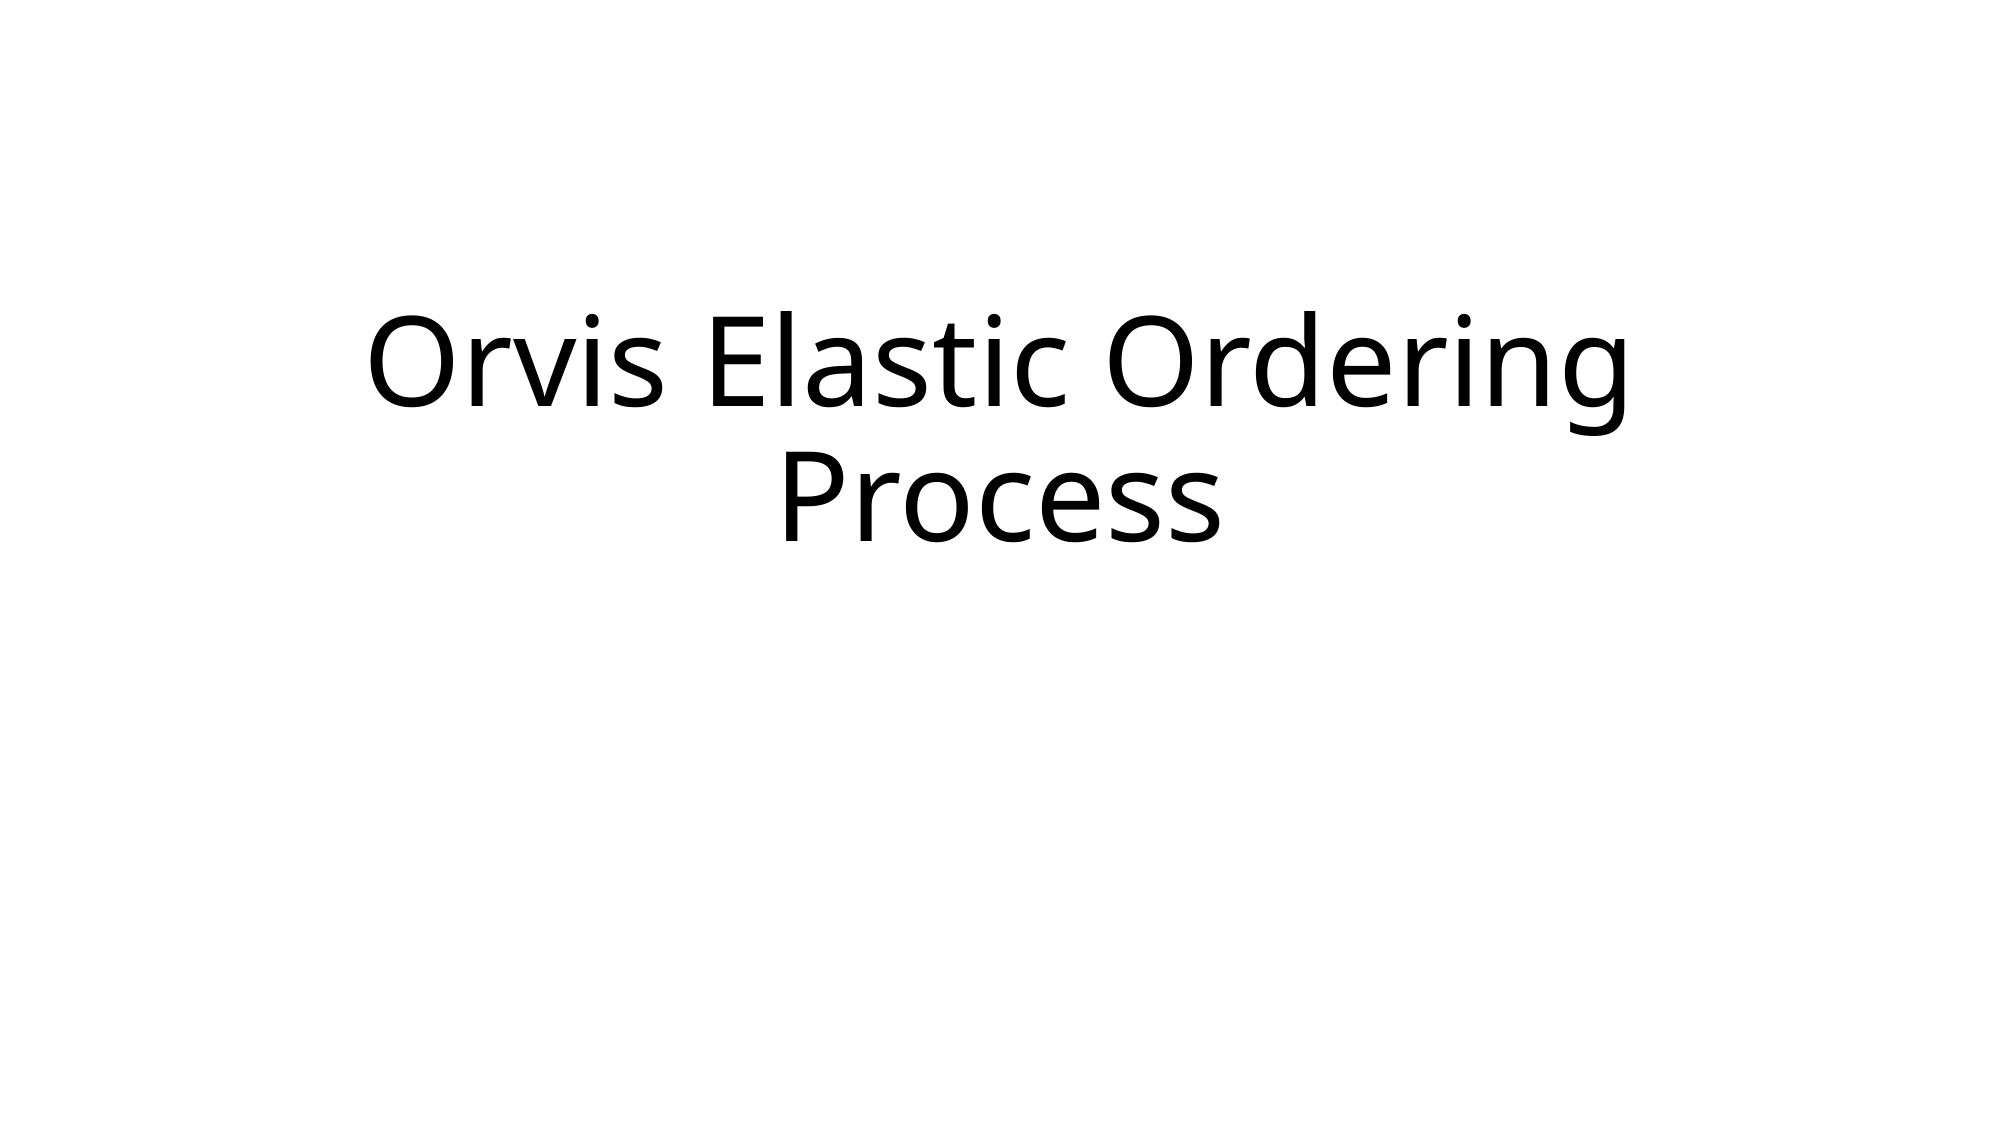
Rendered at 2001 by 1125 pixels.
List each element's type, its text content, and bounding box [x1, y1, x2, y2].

title Orvis Elastic Ordering Process [249, 184, 1750, 576]
